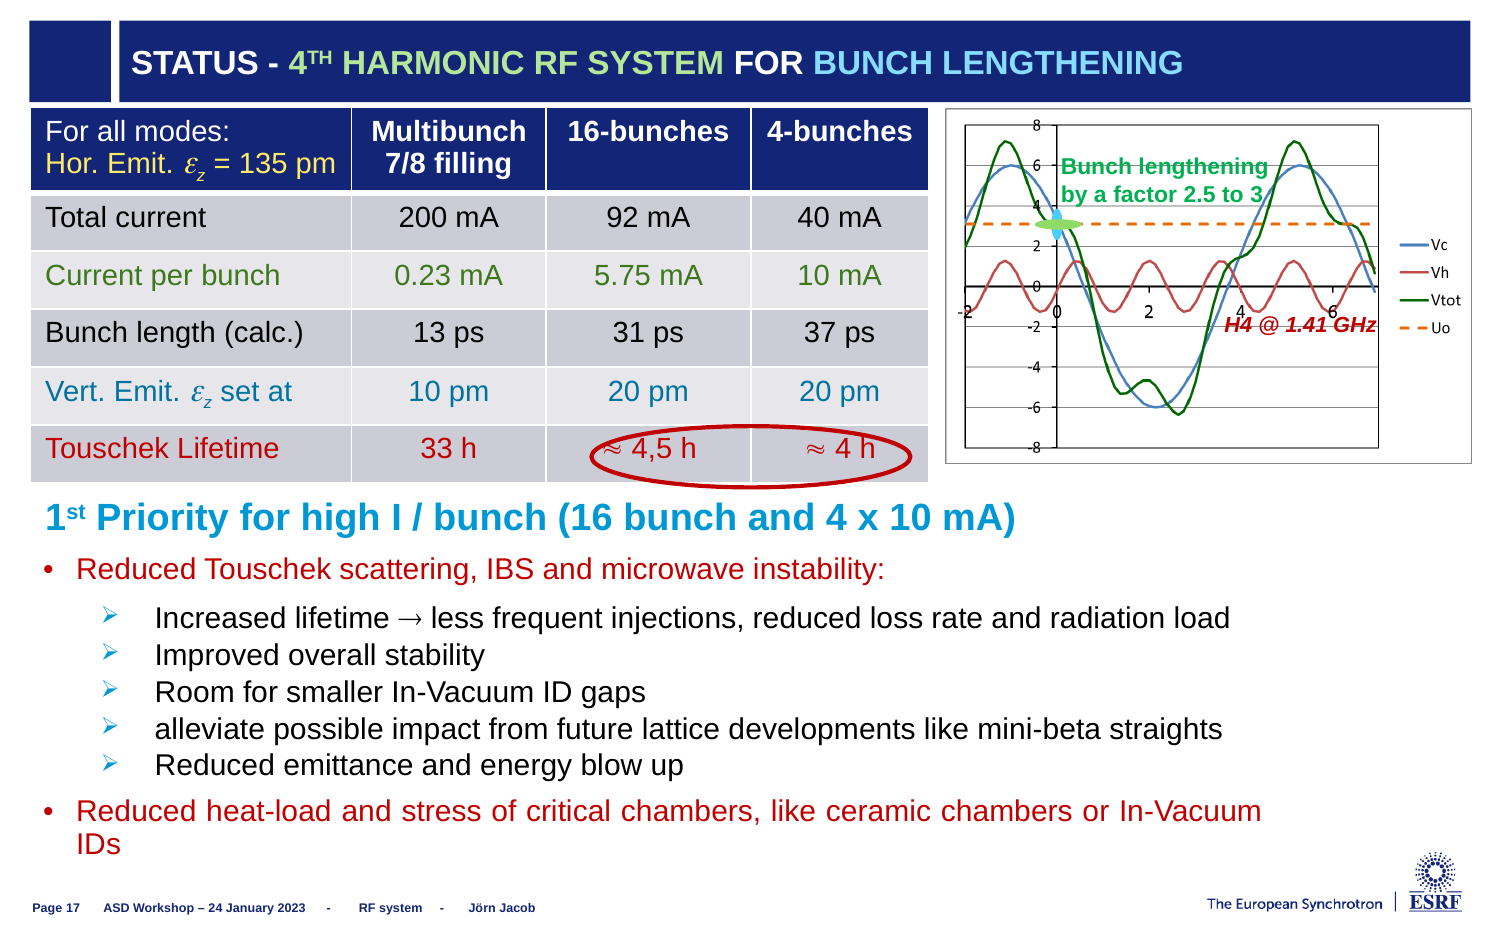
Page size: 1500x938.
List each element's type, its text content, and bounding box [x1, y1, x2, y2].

table_cell 33 h [352, 426, 545, 482]
text_box 1st Priority for high I / bunch (16 bunch and 4 x 10 mA) Reduced Touschek scattering, IBS and microwave instability: Increased lifetime  less frequent injections, reduced loss rate and radiation load Improved overall stability Room for smaller In-Vacuum ID gaps alleviate possible impact from future lattice developments like mini-beta straights Reduced emittance and energy blow up Reduced heat-load and stress of critical chambers, like ceramic chambers or In-Vacuum IDs [30, 494, 1263, 920]
table_cell 10 mA [752, 252, 928, 308]
table_header 16-bunches [547, 108, 750, 190]
table_cell 5.75 mA [547, 252, 750, 308]
table_cell Bunch length (calc.) [31, 310, 351, 366]
table_cell 40 mA [752, 196, 928, 250]
table_cell 20 pm [752, 368, 928, 424]
picture [944, 108, 1472, 464]
table_header For all modes: Hor. Emit. z = 135 pm [31, 108, 351, 190]
slide_number Page 17 [32, 886, 101, 916]
table_cell 10 pm [352, 368, 545, 424]
table_cell  4,5 h [547, 426, 682, 482]
table_cell Touschek Lifetime [31, 426, 351, 482]
table_cell Vert. Emit. z set at [31, 368, 351, 424]
text_box [589, 424, 913, 490]
table_cell 31 ps [547, 310, 750, 366]
table_header Multibunch 7/8 filling [352, 108, 545, 190]
table_cell 92 mA [547, 196, 750, 250]
table_cell Total current [31, 196, 351, 250]
title STATUS - 4th harmonic RF system for bunch lengthening [119, 20, 1471, 103]
footer ASD Workshop – 24 January 2023 - RF system - Jörn Jacob [103, 886, 1108, 916]
table_cell 13 ps [352, 310, 545, 366]
table_cell Current per bunch [31, 252, 351, 308]
picture [1175, 831, 1500, 938]
table_cell  4 h [820, 426, 928, 482]
table_cell 20 pm [547, 368, 750, 424]
table_header 4-bunches [752, 108, 928, 190]
table_cell 200 mA [352, 196, 545, 250]
table_cell 37 ps [752, 310, 928, 366]
table_cell 0.23 mA [352, 252, 545, 308]
